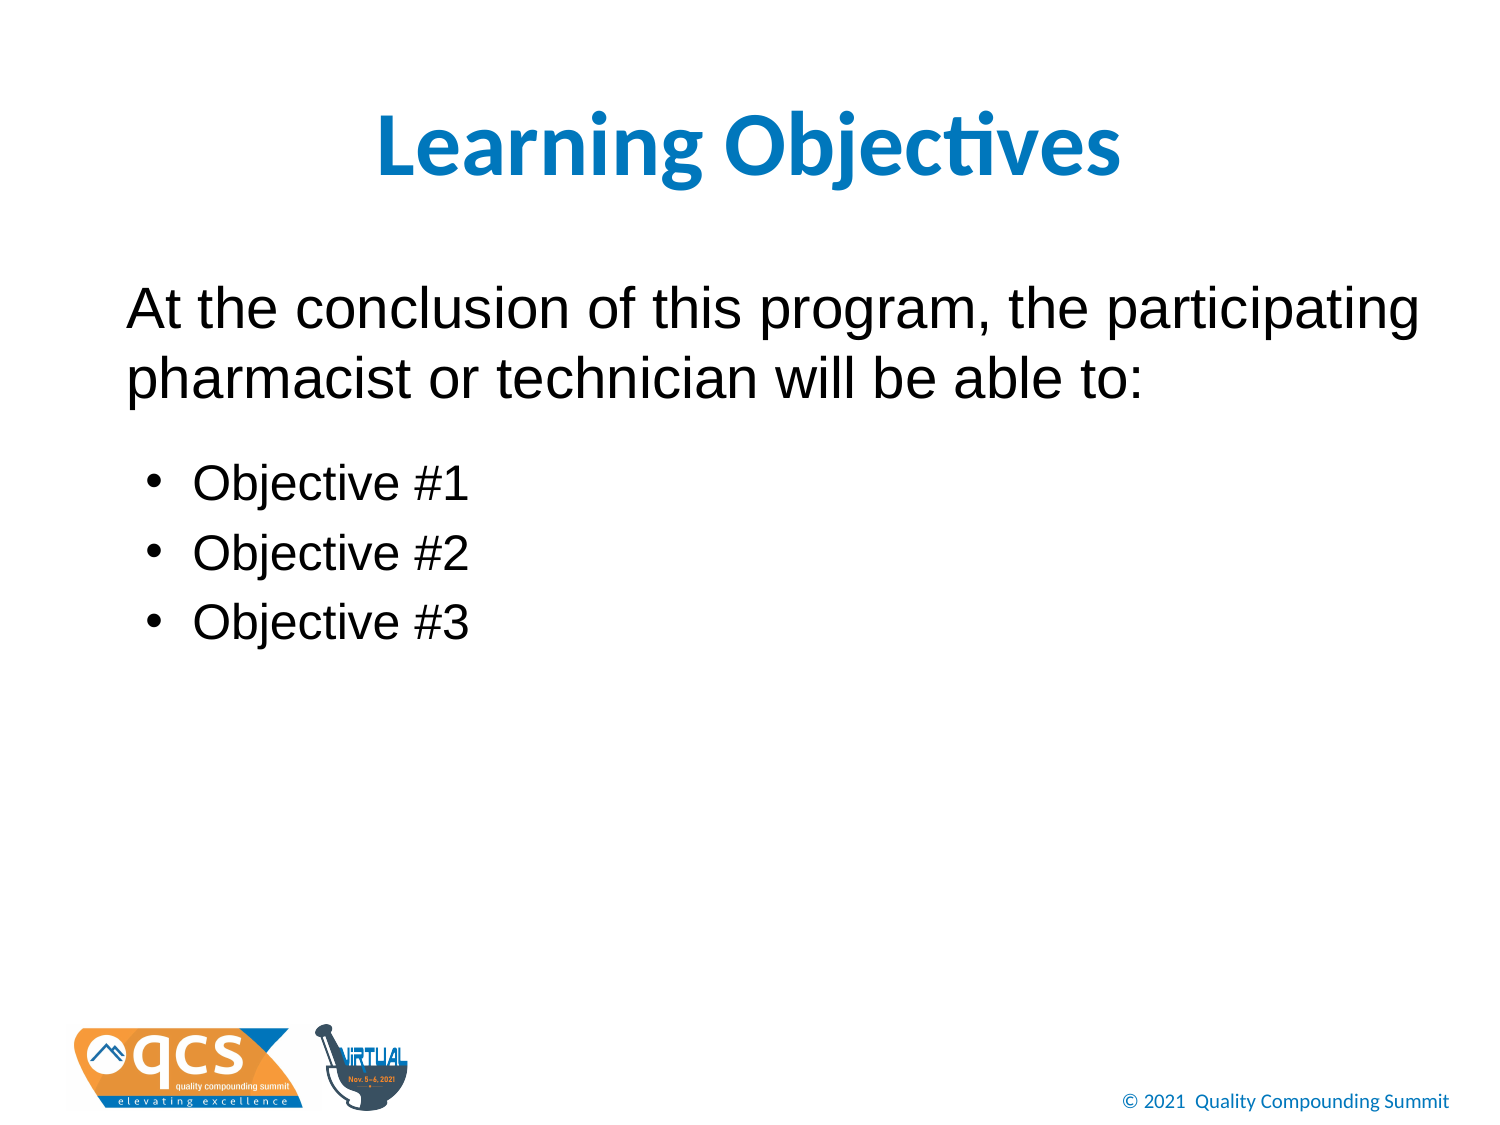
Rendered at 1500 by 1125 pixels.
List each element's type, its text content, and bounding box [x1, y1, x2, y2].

title Learning Objectives [75, 45, 1425, 233]
picture [66, 1024, 408, 1111]
list At the conclusion of this program, the participating pharmacist or technician will be able to: Objective #1 Objective #2 Objective #3 [55, 262, 1442, 1005]
